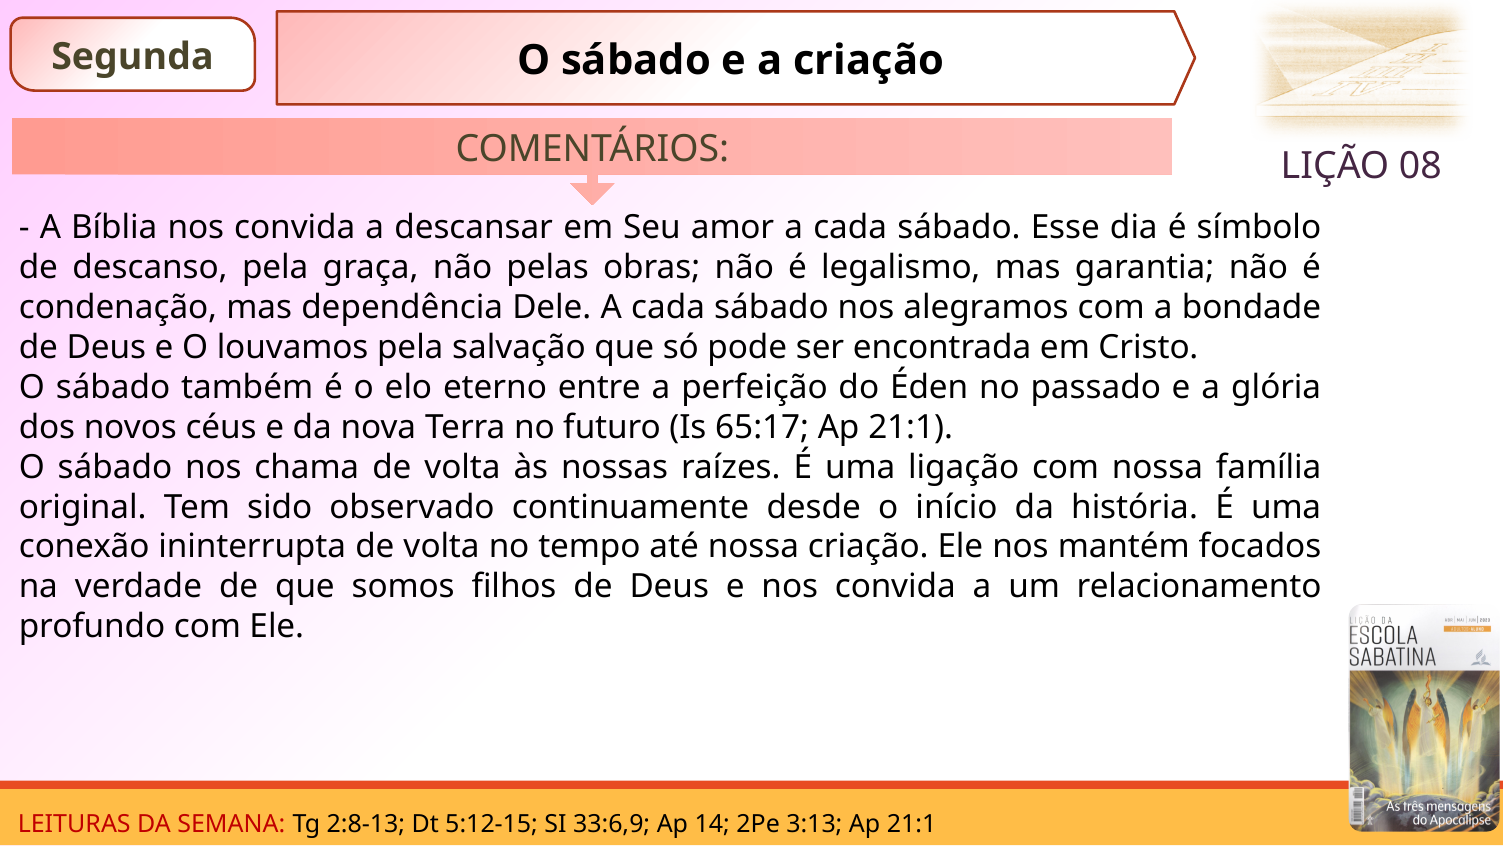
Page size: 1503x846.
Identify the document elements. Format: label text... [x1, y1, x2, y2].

text_box - A Bíblia nos convida a descansar em Seu amor a cada sábado. Esse dia é símbolo de descanso, pela graça, não pelas obras; não é legalismo, mas garantia; não é condenação, mas dependência Dele. A cada sábado nos alegramos com a bondade de Deus e O louvamos pela salvação que só pode ser encontrada em Cristo. O sábado também é o elo eterno entre a perfeição do Éden no passado e a glória dos novos céus e da nova Terra no futuro (Is 65:17; Ap 21:1). O sábado nos chama de volta às nossas raízes. É uma ligação com nossa família original. Tem sido observado continuamente desde o início da história. É uma conexão ininterrupta de volta no tempo até nossa criação. Ele nos mantém focados na verdade de que somos filhos de Deus e nos convida a um relacionamento profundo com Ele. [4, 197, 1339, 652]
text_box O sábado e a criação [275, 10, 1197, 106]
text_box LEITURAS DA SEMANA: Tg 2:8-13; Dt 5:12-15; SI 33:6,9; Ap 14; 2Pe 3:13; Ap 21:1 [3, 799, 1421, 845]
text_box LIÇÃO 08 [1265, 152, 1458, 194]
picture [1248, 0, 1474, 144]
text_box Segunda [9, 16, 257, 92]
text_box COMENTÁRIOS: [10, 116, 1174, 207]
picture [1348, 603, 1501, 833]
